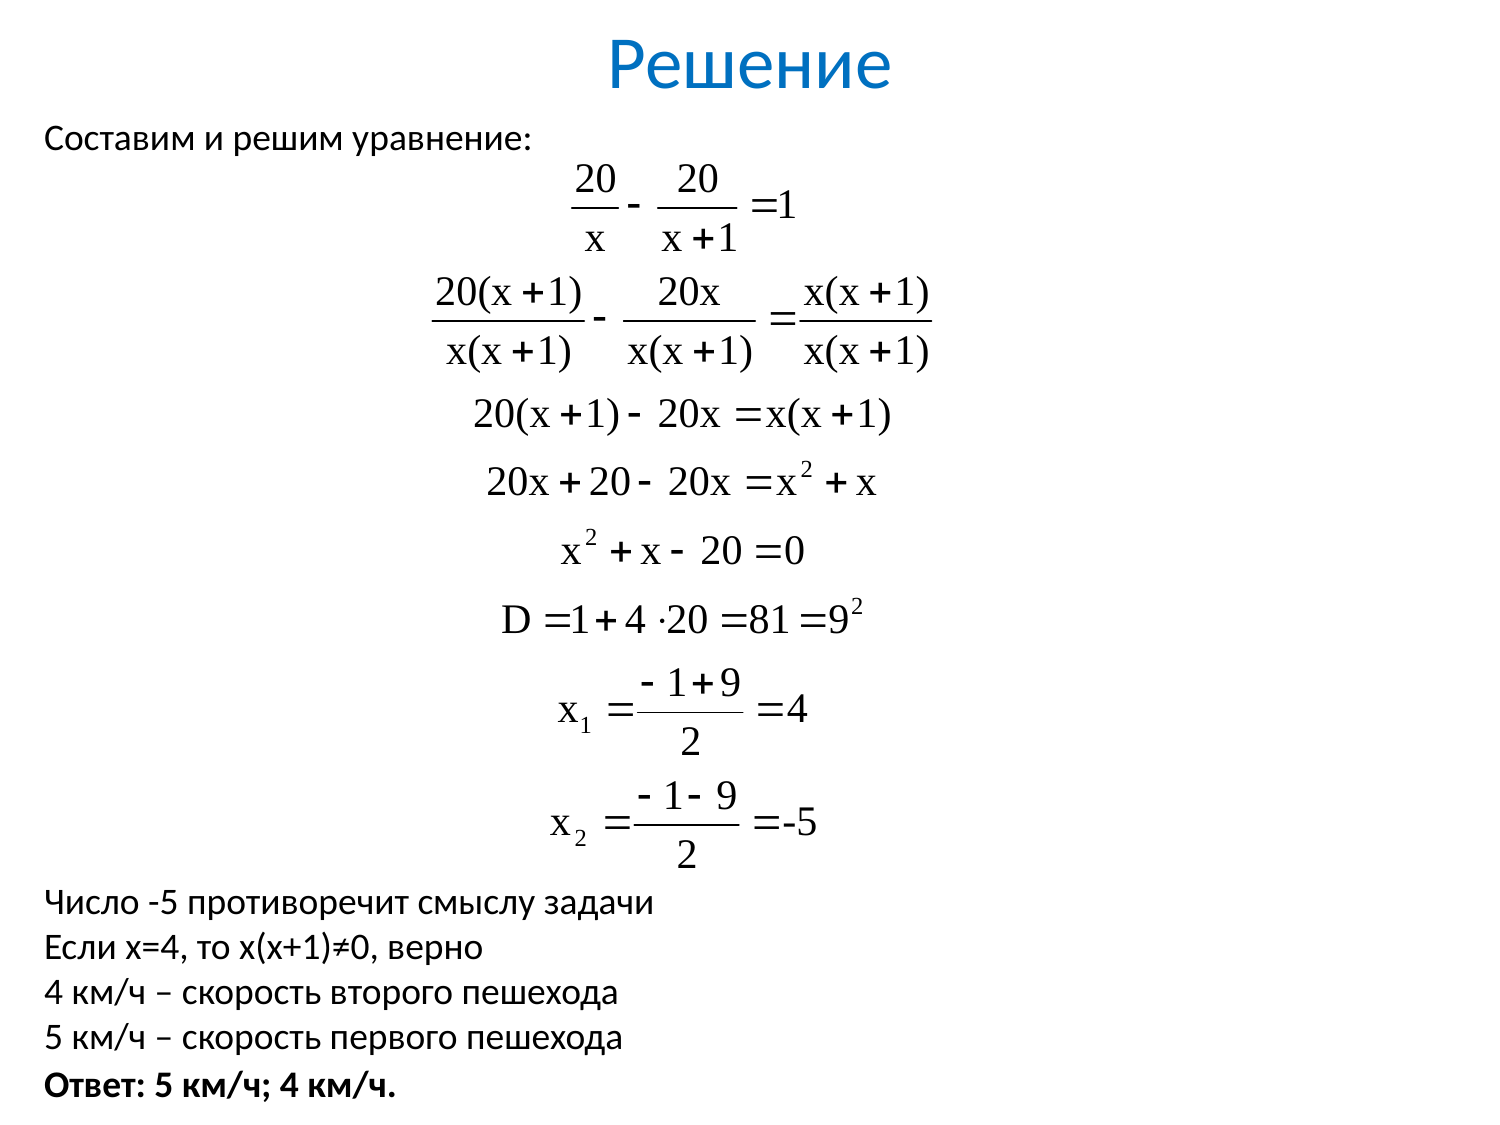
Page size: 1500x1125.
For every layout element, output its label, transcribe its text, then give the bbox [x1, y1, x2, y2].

text_box Число -5 противоречит смыслу задачи Если х=4, то х(х+1)≠0, верно 4 км/ч – скорость второго пешехода 5 км/ч – скорость первого пешехода [0, 869, 1500, 1052]
title Решение [75, 0, 1425, 105]
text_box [424, 152, 942, 877]
text_box Составим и решим уравнение: [0, 105, 1500, 166]
text_box Ответ: 5 км/ч; 4 км/ч. [0, 1052, 1500, 1113]
